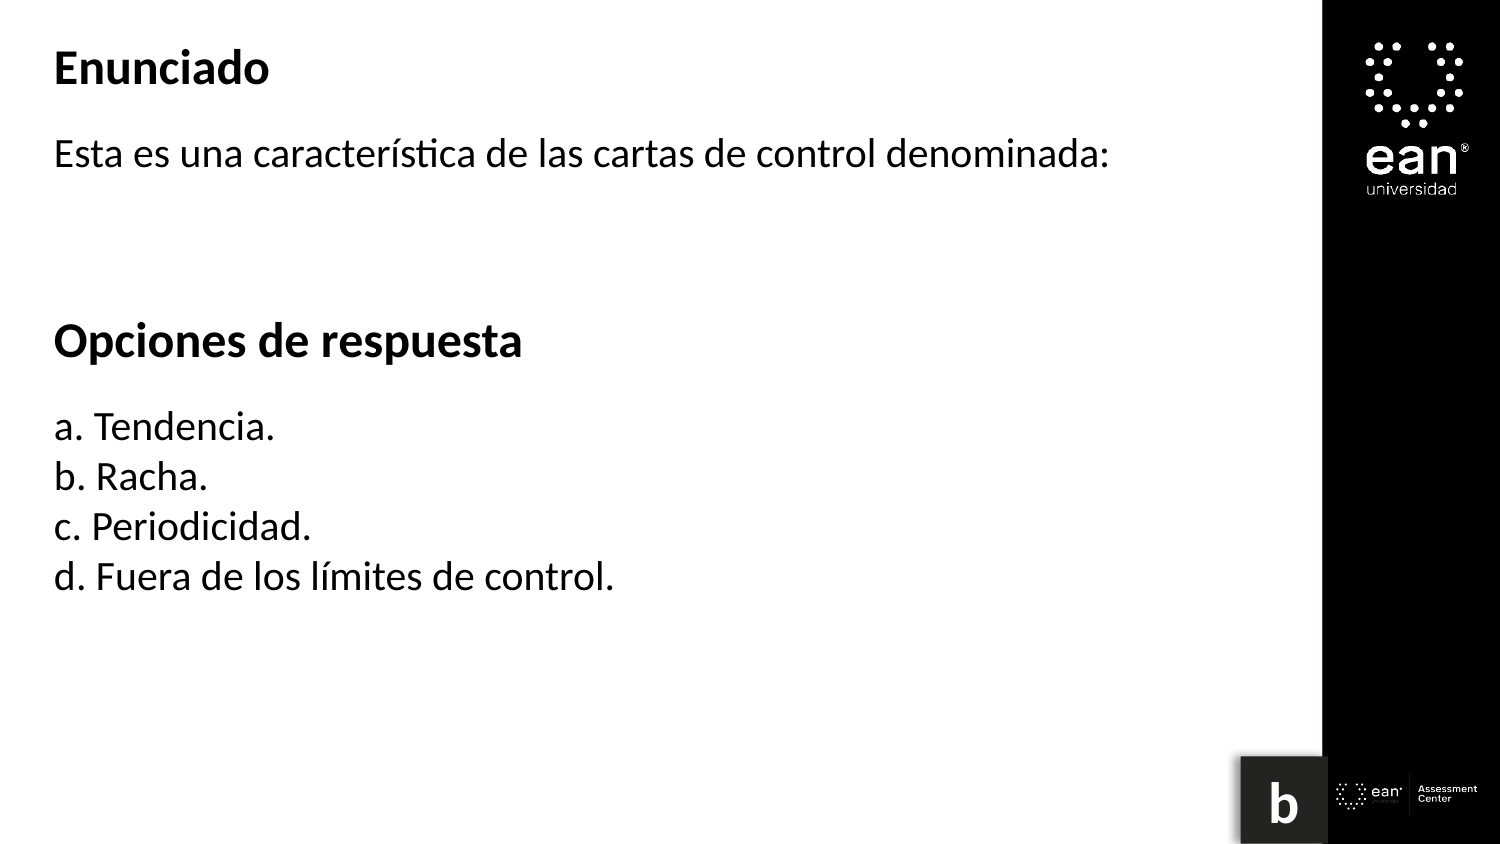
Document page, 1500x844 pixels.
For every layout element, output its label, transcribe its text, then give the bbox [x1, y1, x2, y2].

text_box Enunciado [39, 27, 797, 102]
text_box a. Tendencia. b. Racha. c. Periodicidad. d. Fuera de los límites de control. [39, 391, 1285, 607]
text_box Esta es una característica de las cartas de control denominada: [39, 118, 1285, 184]
text_box b [1239, 754, 1330, 844]
picture [0, 0, 1500, 844]
text_box Opciones de respuesta [39, 300, 797, 376]
